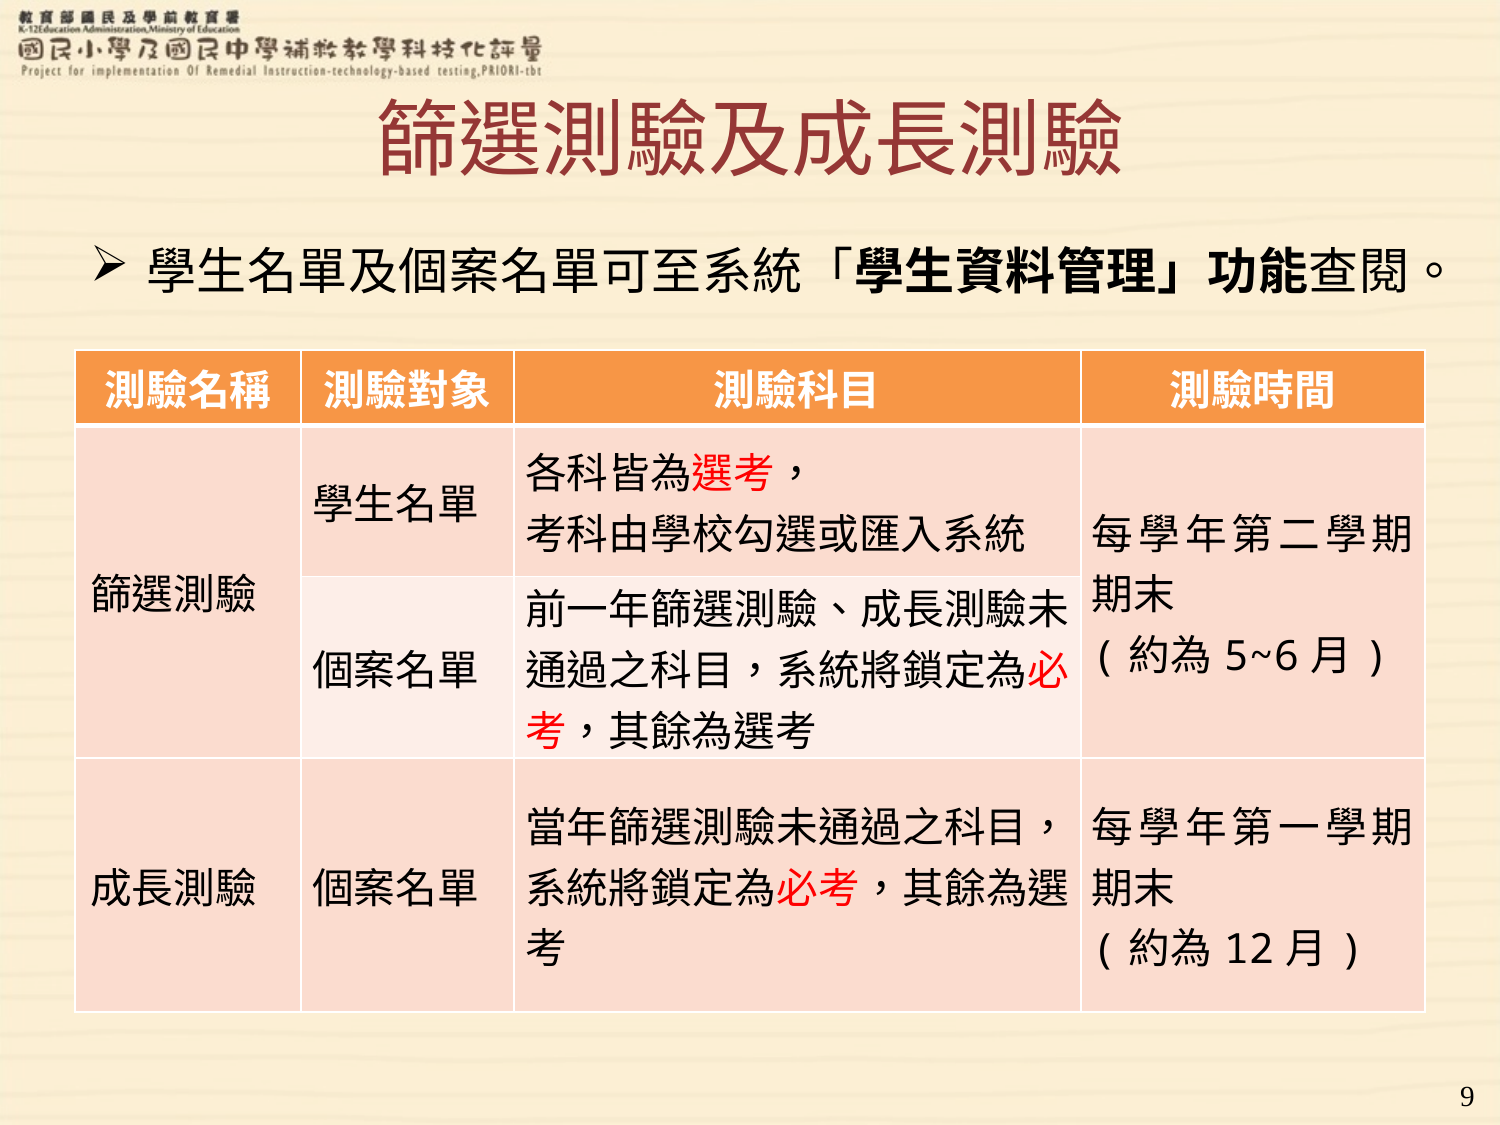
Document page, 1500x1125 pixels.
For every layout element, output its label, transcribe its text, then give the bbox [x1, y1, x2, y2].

table_cell 各科皆為選考， 考科由學校勾選或匯入系統 [515, 428, 1080, 576]
title 篩選測驗及成長測驗 [75, 42, 1425, 231]
slide_number 9 [1139, 1065, 1490, 1125]
table_cell 前一年篩選測驗、成長測驗未通過之科目，系統將鎖定為必考，其餘為選考 [515, 577, 1080, 757]
table_cell 當年篩選測驗未通過之科目，系統將鎖定為必考，其餘為選考 [515, 759, 1080, 1011]
table_cell 學生名單 [302, 428, 513, 576]
text_box 學生名單及個案名單可至系統「學生資料管理」功能查閱。 [74, 231, 1425, 350]
table_cell 每學年第一學期期末 (約為12月) [1082, 759, 1424, 1011]
table_cell 個案名單 [302, 759, 513, 1011]
table_header 測驗對象 [302, 351, 513, 423]
table_header 測驗科目 [515, 351, 1080, 423]
table_cell 篩選測驗 [76, 428, 300, 757]
table_cell 成長測驗 [76, 759, 300, 1011]
table_cell 個案名單 [302, 577, 513, 757]
table_header 測驗名稱 [76, 351, 300, 423]
table_header 測驗時間 [1082, 351, 1424, 423]
table_cell 每學年第二學期期末 (約為5~6月) [1082, 428, 1424, 757]
